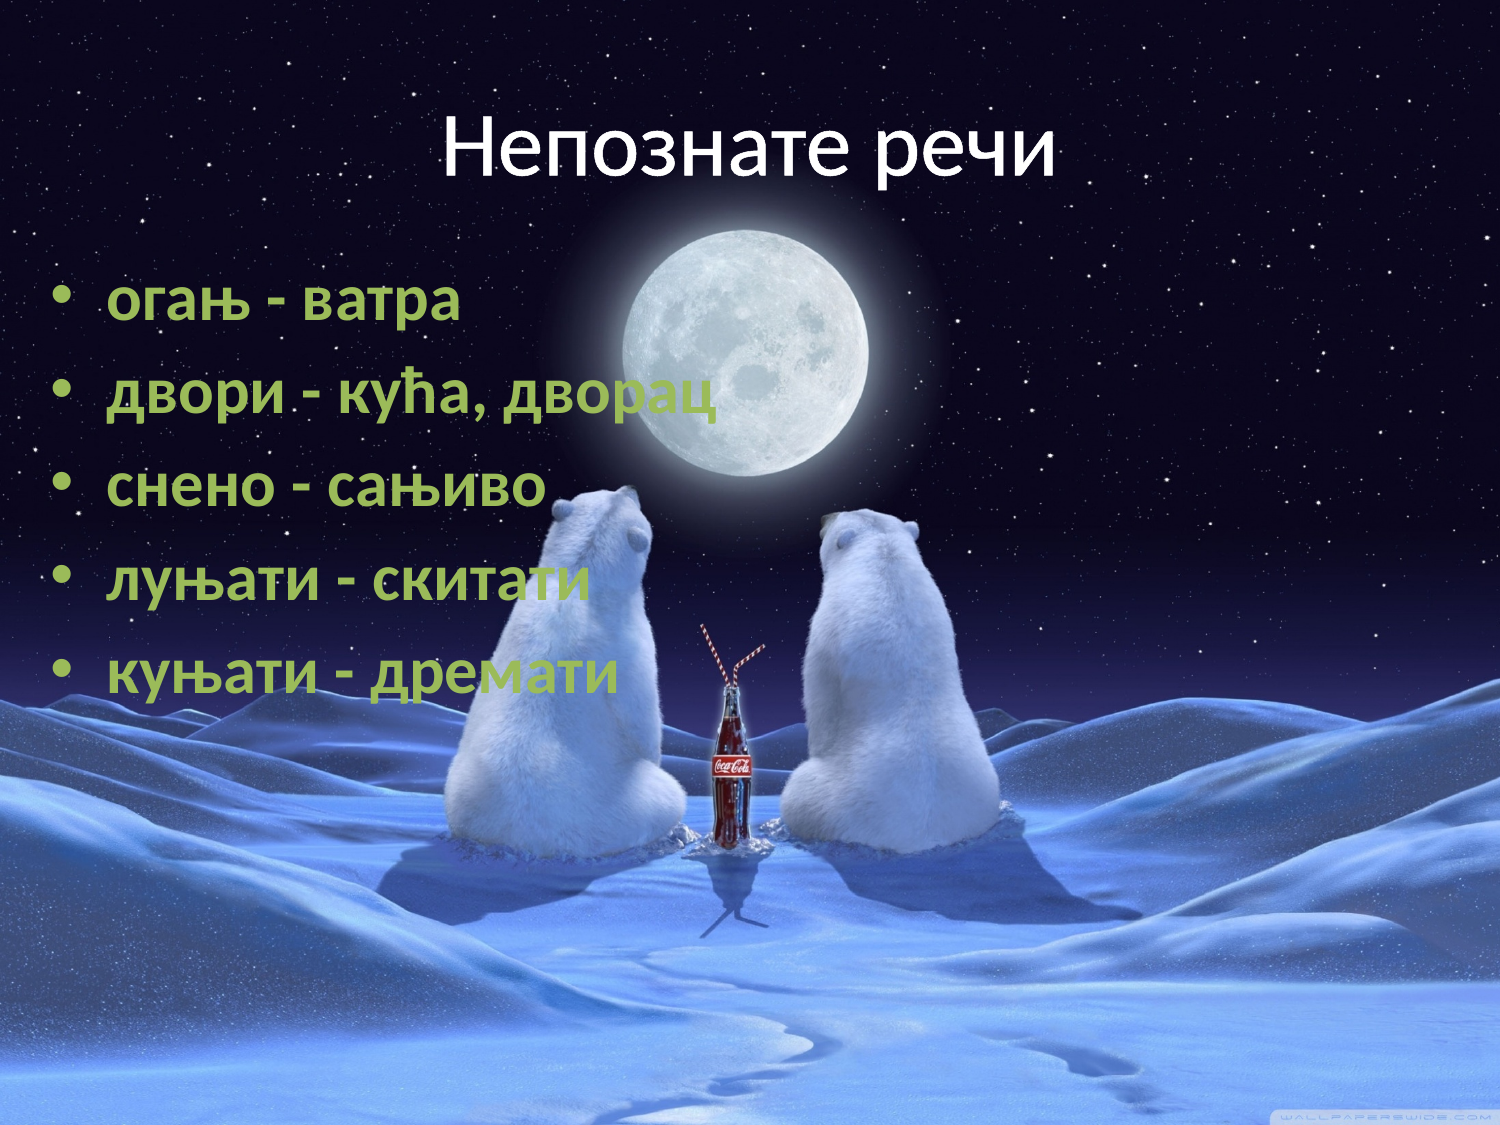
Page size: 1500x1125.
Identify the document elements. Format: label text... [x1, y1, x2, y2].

title Непознате речи [75, 45, 1425, 233]
picture [0, 0, 1500, 1125]
list огањ - ватра двори - кућа, дворац снено - сањиво луњати - скитати куњати - дремати [35, 246, 1386, 989]
